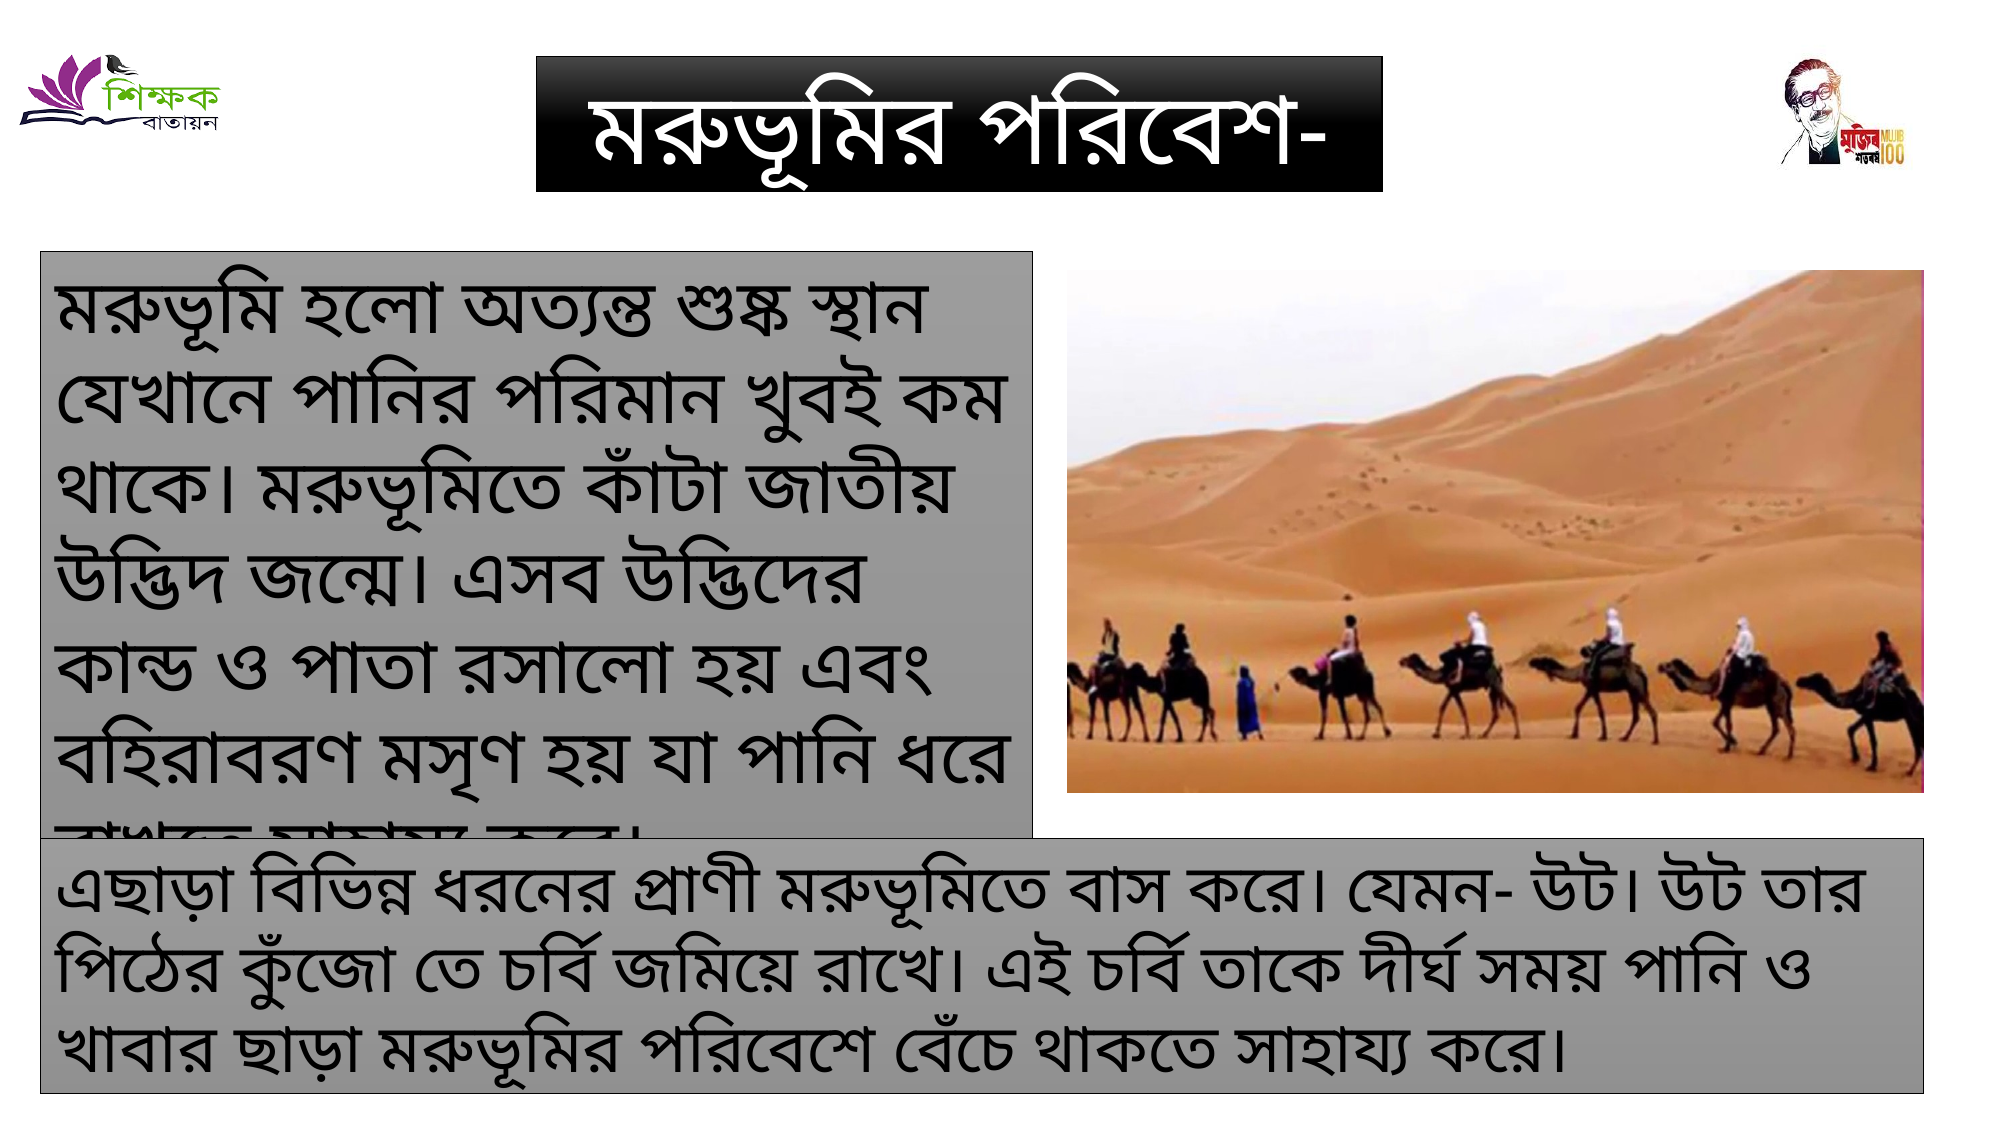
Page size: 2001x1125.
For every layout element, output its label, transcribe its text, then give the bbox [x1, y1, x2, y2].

picture [7, 14, 240, 178]
picture [1067, 270, 1924, 793]
text_box মরুভূমি হলো অত্যন্ত শুষ্ক স্থান যেখানে পানির পরিমান খুবই কম থাকে। মরুভূমিতে কাঁটা জাতীয় উদ্ভিদ জন্মে। এসব উদ্ভিদের কান্ড ও পাতা রসালো হয় এবং বহিরাবরণ মসৃণ হয় যা পানি ধরে রাখতে সাহায্য করে। [40, 251, 1033, 838]
text_box এছাড়া বিভিন্ন ধরনের প্রাণী মরুভূমিতে বাস করে। যেমন- উট। উট তার পিঠের কুঁজো তে চর্বি জমিয়ে রাখে। এই চর্বি তাকে দীর্ঘ সময় পানি ও খাবার ছাড়া মরুভূমির পরিবেশে বেঁচে থাকতে সাহায্য করে। [40, 838, 1924, 1094]
picture [1725, 29, 1959, 193]
text_box মরুভূমির পরিবেশ- [536, 56, 1383, 192]
